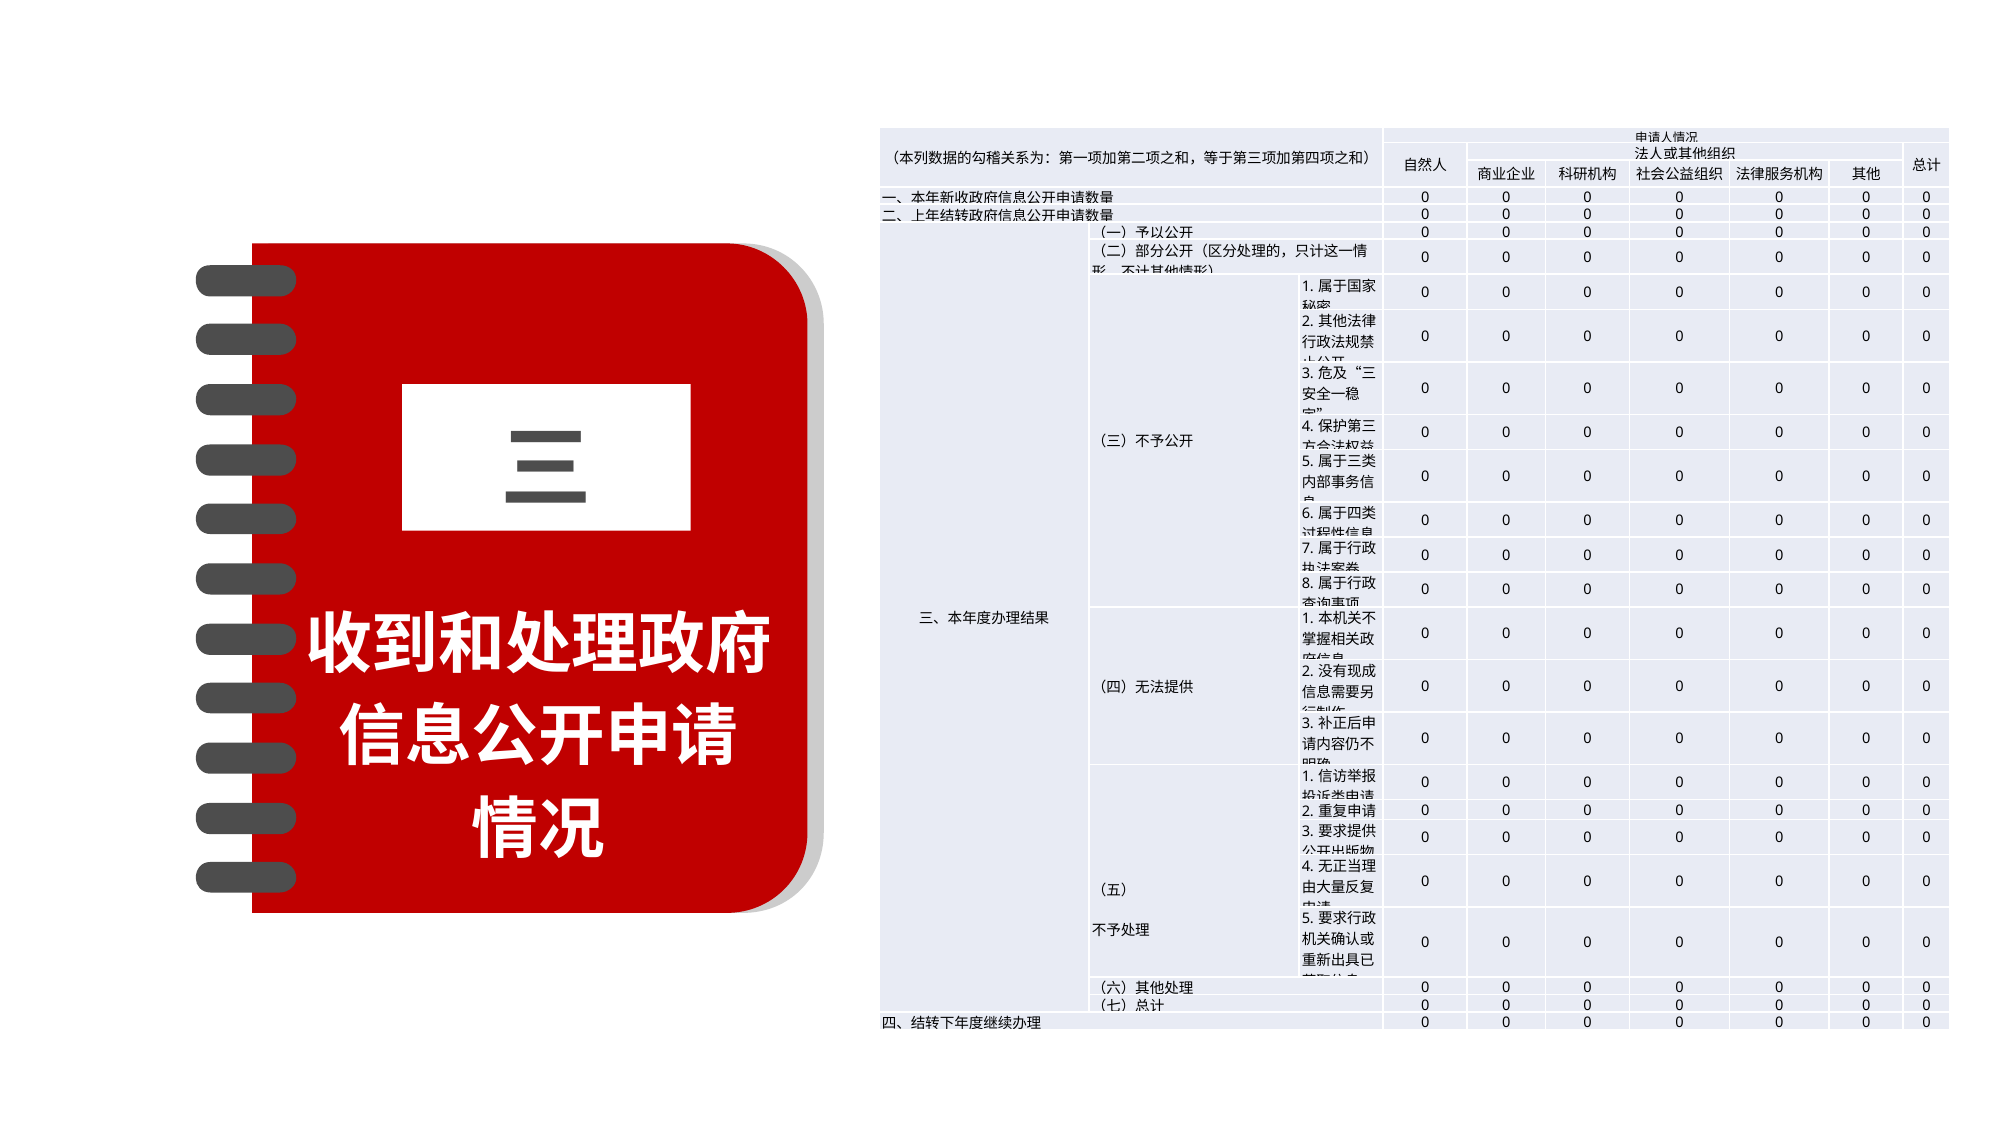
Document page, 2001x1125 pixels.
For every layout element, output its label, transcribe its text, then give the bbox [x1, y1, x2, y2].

table_cell 0 [1730, 503, 1828, 536]
table_cell 0 [1468, 573, 1545, 606]
table_cell 0 [1630, 608, 1729, 659]
table_cell 0 [1546, 608, 1629, 659]
table_cell 0 [1468, 908, 1545, 976]
table_cell 自然人 [1384, 143, 1466, 186]
table_cell 0 [1630, 223, 1729, 238]
table_cell 0 [1830, 800, 1902, 819]
table_cell 0 [1384, 450, 1466, 501]
table_header （本列数据的勾稽关系为：第一项加第二项之和，等于第三项加第四项之和） [880, 128, 1382, 186]
table_cell 0 [1546, 765, 1629, 799]
table_cell 0 [1904, 450, 1949, 501]
table_cell 0 [1384, 713, 1466, 764]
table_cell 0 [1384, 363, 1466, 414]
table_cell 1.本机关不掌握相关政府信息 [1300, 608, 1382, 659]
table_cell 0 [1730, 908, 1828, 976]
table_cell 0 [1384, 800, 1466, 819]
table_cell 0 [1384, 188, 1466, 203]
table_cell 0 [1904, 310, 1949, 361]
table_cell 0 [1546, 800, 1629, 819]
table_cell 0 [1384, 310, 1466, 361]
table_cell 0 [1904, 855, 1949, 906]
table_cell 8.属于行政查询事项 [1300, 573, 1382, 606]
table_cell 0 [1468, 310, 1545, 361]
table_cell 1.信访举报投诉类申请 [1300, 765, 1382, 799]
table_cell 0 [1546, 503, 1629, 536]
table_cell 1.属于国家秘密 [1300, 275, 1382, 309]
table_cell 0 [1730, 1013, 1828, 1029]
table_cell 0 [1384, 205, 1466, 221]
table_cell 0 [1630, 995, 1729, 1011]
table_cell 0 [1830, 503, 1902, 536]
table_cell 0 [1546, 363, 1629, 414]
table_cell 3.危及“三安全一稳定” [1300, 363, 1382, 414]
table_cell 7.属于行政执法案卷 [1300, 538, 1382, 571]
table_cell 0 [1384, 538, 1466, 571]
table_cell 0 [1730, 660, 1828, 711]
table_cell 0 [1904, 415, 1949, 449]
table_cell 0 [1546, 415, 1629, 449]
table_cell 0 [1730, 275, 1828, 309]
table_cell 0 [1468, 188, 1545, 203]
table_cell 0 [1730, 855, 1828, 906]
table_cell 5.属于三类内部事务信息 [1300, 450, 1382, 501]
table_cell 0 [1830, 188, 1902, 203]
table_cell 法人或其他组织 [1468, 143, 1902, 159]
table_cell 0 [1830, 908, 1902, 976]
table_cell 0 [1546, 855, 1629, 906]
table_cell 0 [1630, 908, 1729, 976]
table_cell 0 [1830, 310, 1902, 361]
table_cell 0 [1468, 820, 1545, 854]
table_cell 二、上年结转政府信息公开申请数量 [880, 205, 1382, 221]
table_cell 0 [1468, 275, 1545, 309]
table_cell 0 [1546, 223, 1629, 238]
table_cell 0 [1468, 450, 1545, 501]
table_cell 0 [1904, 188, 1949, 203]
table_cell 0 [1630, 503, 1729, 536]
table_cell 0 [1904, 275, 1949, 309]
table_cell 0 [1468, 855, 1545, 906]
table_cell 一、本年新收政府信息公开申请数量 [880, 188, 1382, 203]
table_cell 0 [1468, 223, 1545, 238]
table_cell 0 [1730, 538, 1828, 571]
table_cell 0 [1830, 608, 1902, 659]
table_cell 0 [1730, 573, 1828, 606]
table_cell 0 [1384, 908, 1466, 976]
table_cell 0 [1730, 608, 1828, 659]
table_cell 0 [1546, 573, 1629, 606]
table_cell 0 [1830, 450, 1902, 501]
table_cell 0 [1730, 240, 1828, 273]
table_cell （七）总计 [1090, 995, 1382, 1011]
table_cell 0 [1630, 188, 1729, 203]
table_cell 0 [1904, 223, 1949, 238]
table_cell （二）部分公开（区分处理的，只计这一情形，不计其他情形） [1090, 240, 1382, 273]
table_cell 0 [1630, 1013, 1729, 1029]
table_cell 0 [1904, 713, 1949, 764]
table_cell 0 [1546, 660, 1629, 711]
table_cell 0 [1468, 205, 1545, 221]
table_cell 0 [1904, 363, 1949, 414]
table_cell 0 [1904, 573, 1949, 606]
table_cell 0 [1904, 978, 1949, 994]
table_cell 0 [1830, 573, 1902, 606]
table_cell 0 [1830, 660, 1902, 711]
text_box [195, 243, 824, 913]
table_cell 0 [1384, 1013, 1466, 1029]
table_cell 0 [1904, 608, 1949, 659]
table_cell 0 [1384, 855, 1466, 906]
table_cell 0 [1630, 800, 1729, 819]
table_cell 0 [1630, 573, 1729, 606]
table_cell 0 [1468, 363, 1545, 414]
table_cell 0 [1384, 240, 1466, 273]
table_cell 0 [1830, 415, 1902, 449]
table_cell 0 [1546, 450, 1629, 501]
table_cell 0 [1468, 995, 1545, 1011]
table_cell 3.补正后申请内容仍不明确 [1300, 713, 1382, 764]
table_cell 0 [1546, 1013, 1629, 1029]
table_cell 0 [1468, 978, 1545, 994]
table_cell 0 [1830, 205, 1902, 221]
table_cell 0 [1384, 820, 1466, 854]
table_cell 6.属于四类过程性信息 [1300, 503, 1382, 536]
table_cell 0 [1384, 765, 1466, 799]
table_cell 0 [1468, 415, 1545, 449]
table_cell 科研机构 [1546, 161, 1629, 186]
table_cell （六）其他处理 [1090, 978, 1382, 994]
table_cell 0 [1904, 1013, 1949, 1029]
table_cell 0 [1904, 800, 1949, 819]
table_cell 0 [1468, 538, 1545, 571]
table_cell 0 [1630, 205, 1729, 221]
table_cell 0 [1830, 240, 1902, 273]
table_cell 0 [1630, 538, 1729, 571]
table_cell 法律服务机构 [1730, 161, 1828, 186]
table_cell 0 [1546, 713, 1629, 764]
table_cell 0 [1630, 978, 1729, 994]
table_cell 4.无正当理由大量反复申请 [1300, 855, 1382, 906]
table_cell 0 [1630, 713, 1729, 764]
table_cell 2.其他法律行政法规禁止公开 [1300, 310, 1382, 361]
table_cell 0 [1630, 450, 1729, 501]
table_cell 0 [1384, 503, 1466, 536]
table_cell 0 [1730, 820, 1828, 854]
table_cell 三、本年度办理结果 [880, 223, 1088, 1011]
table_cell 总计 [1904, 143, 1949, 186]
table_cell 0 [1904, 765, 1949, 799]
table_cell 0 [1384, 660, 1466, 711]
table_header 申请人情况 [1384, 128, 1949, 142]
table_cell 0 [1830, 995, 1902, 1011]
table_cell 0 [1384, 978, 1466, 994]
table_cell 0 [1904, 205, 1949, 221]
table_cell 2.重复申请 [1300, 800, 1382, 819]
table_cell 0 [1630, 310, 1729, 361]
table_cell 0 [1830, 538, 1902, 571]
table_cell 0 [1384, 573, 1466, 606]
table_cell （四）无法提供 [1090, 608, 1298, 764]
table_cell 0 [1468, 800, 1545, 819]
table_cell 0 [1468, 1013, 1545, 1029]
table_cell 0 [1546, 188, 1629, 203]
table_cell （五） 不予处理 [1090, 765, 1298, 976]
table_cell 0 [1468, 713, 1545, 764]
table_cell 0 [1630, 240, 1729, 273]
table_cell 0 [1546, 978, 1629, 994]
table_cell 0 [1630, 765, 1729, 799]
table_cell 0 [1384, 223, 1466, 238]
table_cell 0 [1730, 995, 1828, 1011]
table_cell 0 [1830, 855, 1902, 906]
table_cell 0 [1546, 275, 1629, 309]
table_cell 3.要求提供公开出版物 [1300, 820, 1382, 854]
table_cell 0 [1730, 415, 1828, 449]
table_cell 0 [1730, 363, 1828, 414]
table_cell 商业企业 [1468, 161, 1545, 186]
table_cell 0 [1830, 1013, 1902, 1029]
table_cell 0 [1904, 503, 1949, 536]
table_cell （一）予以公开 [1090, 223, 1382, 238]
table_cell 0 [1730, 800, 1828, 819]
table_cell 0 [1384, 275, 1466, 309]
table_cell 0 [1904, 820, 1949, 854]
table_cell （三）不予公开 [1090, 275, 1298, 606]
table_cell 0 [1468, 765, 1545, 799]
table_cell 四、结转下年度继续办理 [880, 1013, 1382, 1029]
table_cell 0 [1830, 275, 1902, 309]
table_cell 0 [1904, 660, 1949, 711]
table_cell 0 [1468, 608, 1545, 659]
table_cell 0 [1546, 310, 1629, 361]
table_cell 0 [1730, 978, 1828, 994]
table_cell 0 [1830, 223, 1902, 238]
table_cell 0 [1830, 765, 1902, 799]
table_cell 0 [1468, 660, 1545, 711]
table_cell 0 [1830, 363, 1902, 414]
table_cell 0 [1546, 820, 1629, 854]
table_cell 0 [1730, 310, 1828, 361]
table_cell 0 [1830, 713, 1902, 764]
table_cell 0 [1904, 538, 1949, 571]
table_cell 0 [1630, 855, 1729, 906]
table_cell 0 [1730, 765, 1828, 799]
table_cell 0 [1546, 205, 1629, 221]
table_cell 0 [1830, 978, 1902, 994]
table_cell 0 [1730, 205, 1828, 221]
table_cell 0 [1730, 188, 1828, 203]
table_cell 0 [1384, 995, 1466, 1011]
table_cell 0 [1384, 608, 1466, 659]
table_cell 0 [1904, 995, 1949, 1011]
table_cell 0 [1730, 223, 1828, 238]
table_cell 0 [1630, 660, 1729, 711]
table_cell 0 [1546, 908, 1629, 976]
table_cell 0 [1730, 450, 1828, 501]
table_cell 0 [1630, 820, 1729, 854]
table_cell 0 [1384, 415, 1466, 449]
table_cell 社会公益组织 [1630, 161, 1729, 186]
table_cell 0 [1468, 240, 1545, 273]
table_cell 5.要求行政机关确认或重新出具已获取信息 [1300, 908, 1382, 976]
table_cell 4.保护第三方合法权益 [1300, 415, 1382, 449]
table_cell 0 [1630, 415, 1729, 449]
table_cell 0 [1904, 908, 1949, 976]
table_cell 0 [1630, 363, 1729, 414]
table_cell 0 [1830, 820, 1902, 854]
table_cell 2.没有现成信息需要另行制作 [1300, 660, 1382, 711]
table_cell 0 [1730, 713, 1828, 764]
table_cell 0 [1468, 503, 1545, 536]
table_cell 0 [1630, 275, 1729, 309]
table_cell 0 [1546, 538, 1629, 571]
table_cell 0 [1546, 995, 1629, 1011]
table_cell 其他 [1830, 161, 1902, 186]
table_cell 0 [1904, 240, 1949, 273]
table_cell 0 [1546, 240, 1629, 273]
